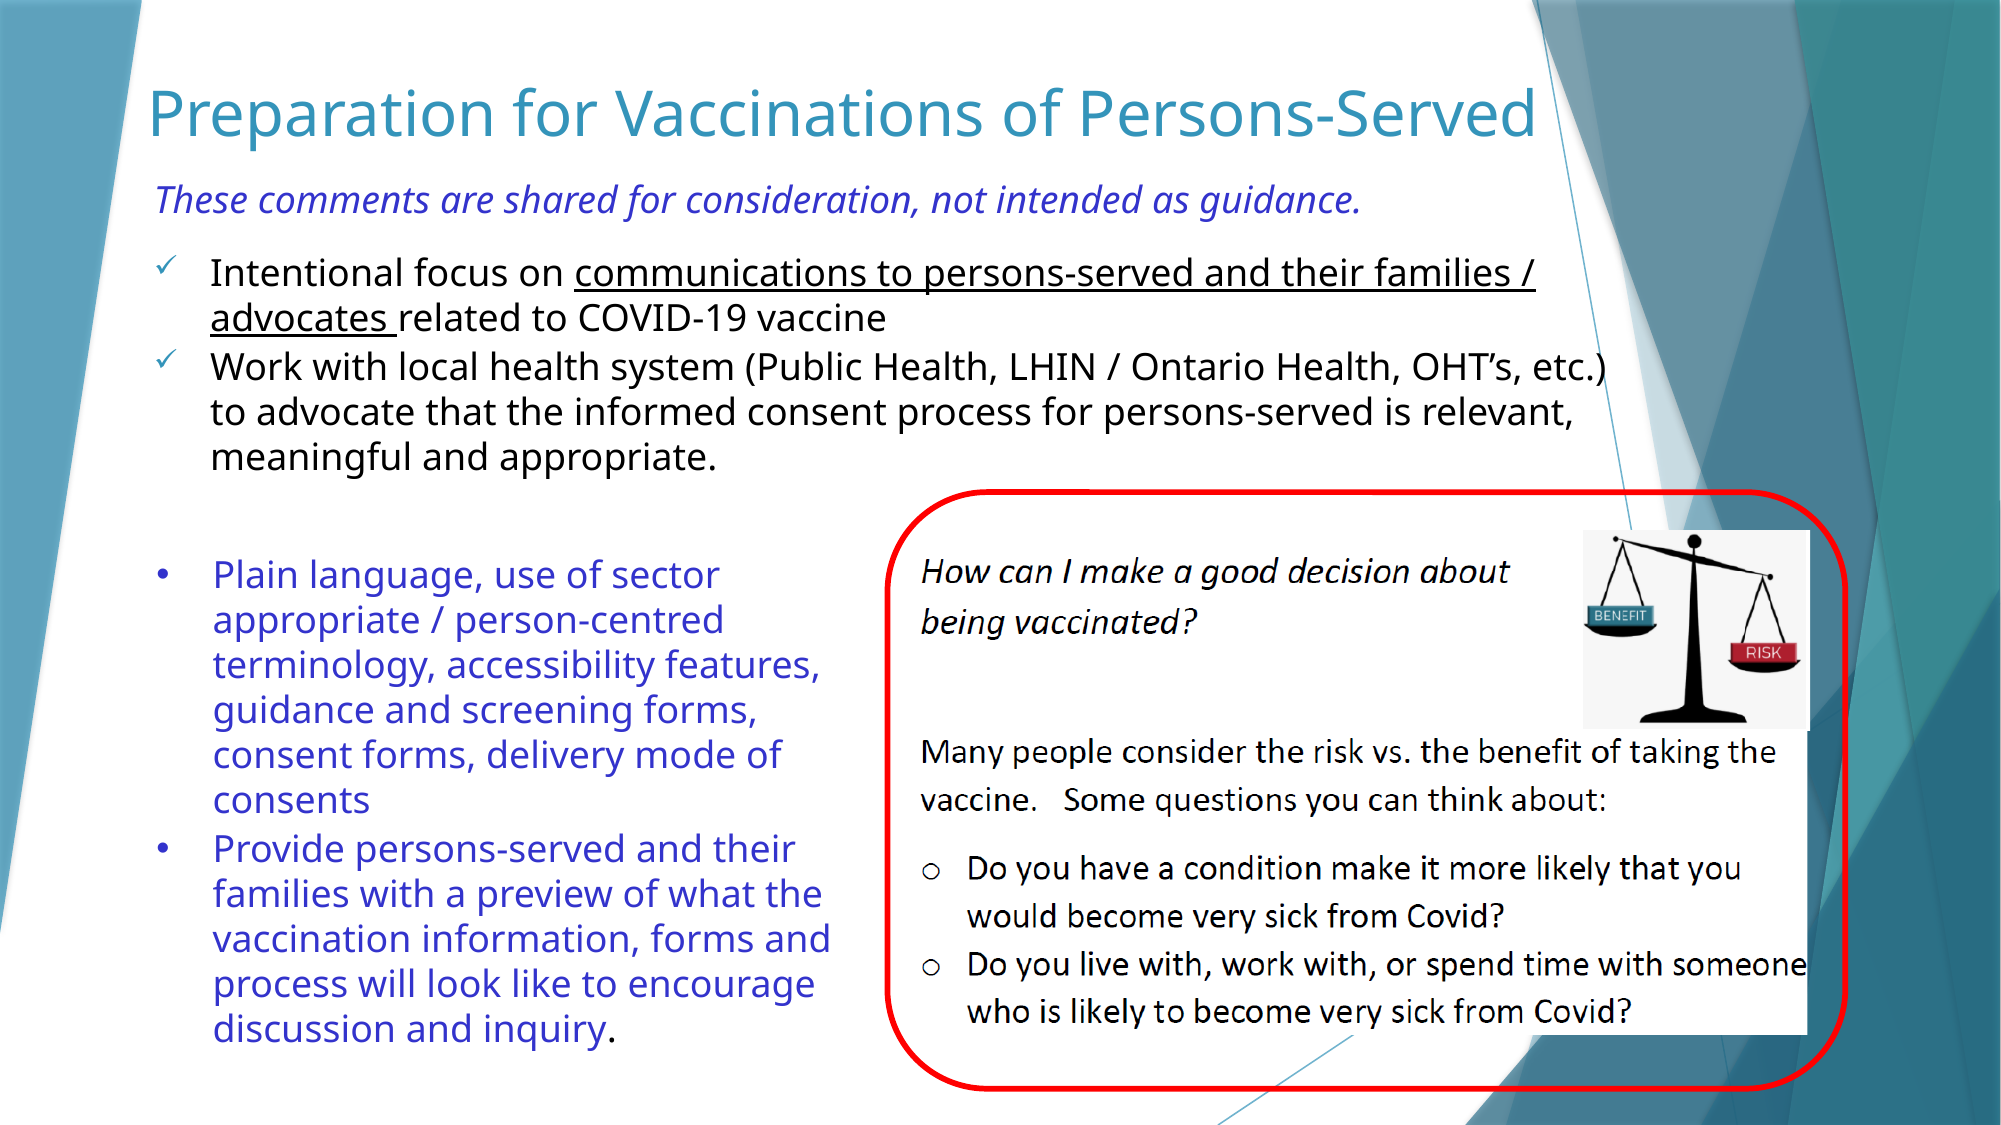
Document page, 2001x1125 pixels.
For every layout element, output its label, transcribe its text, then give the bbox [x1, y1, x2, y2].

subtitle These comments are shared for consideration, not intended as guidance. Intentional focus on communications to persons-served and their families / advocates related to COVID-19 vaccine Work with local health system (Public Health, LHIN / Ontario Health, OHT’s, etc.) to advocate that the informed consent process for persons-served is relevant, meaningful and appropriate. [138, 168, 1624, 543]
picture [917, 529, 1811, 1035]
text_box Preparation for Vaccinations of Persons-Served [126, 4, 1561, 158]
text_box Plain language, use of sector appropriate / person-centred terminology, accessibility features, guidance and screening forms, consent forms, delivery mode of consents Provide persons-served and their families with a preview of what the vaccination information, forms and process will look like to encourage discussion and inquiry. [66, 543, 902, 1066]
text_box [885, 490, 1847, 1091]
